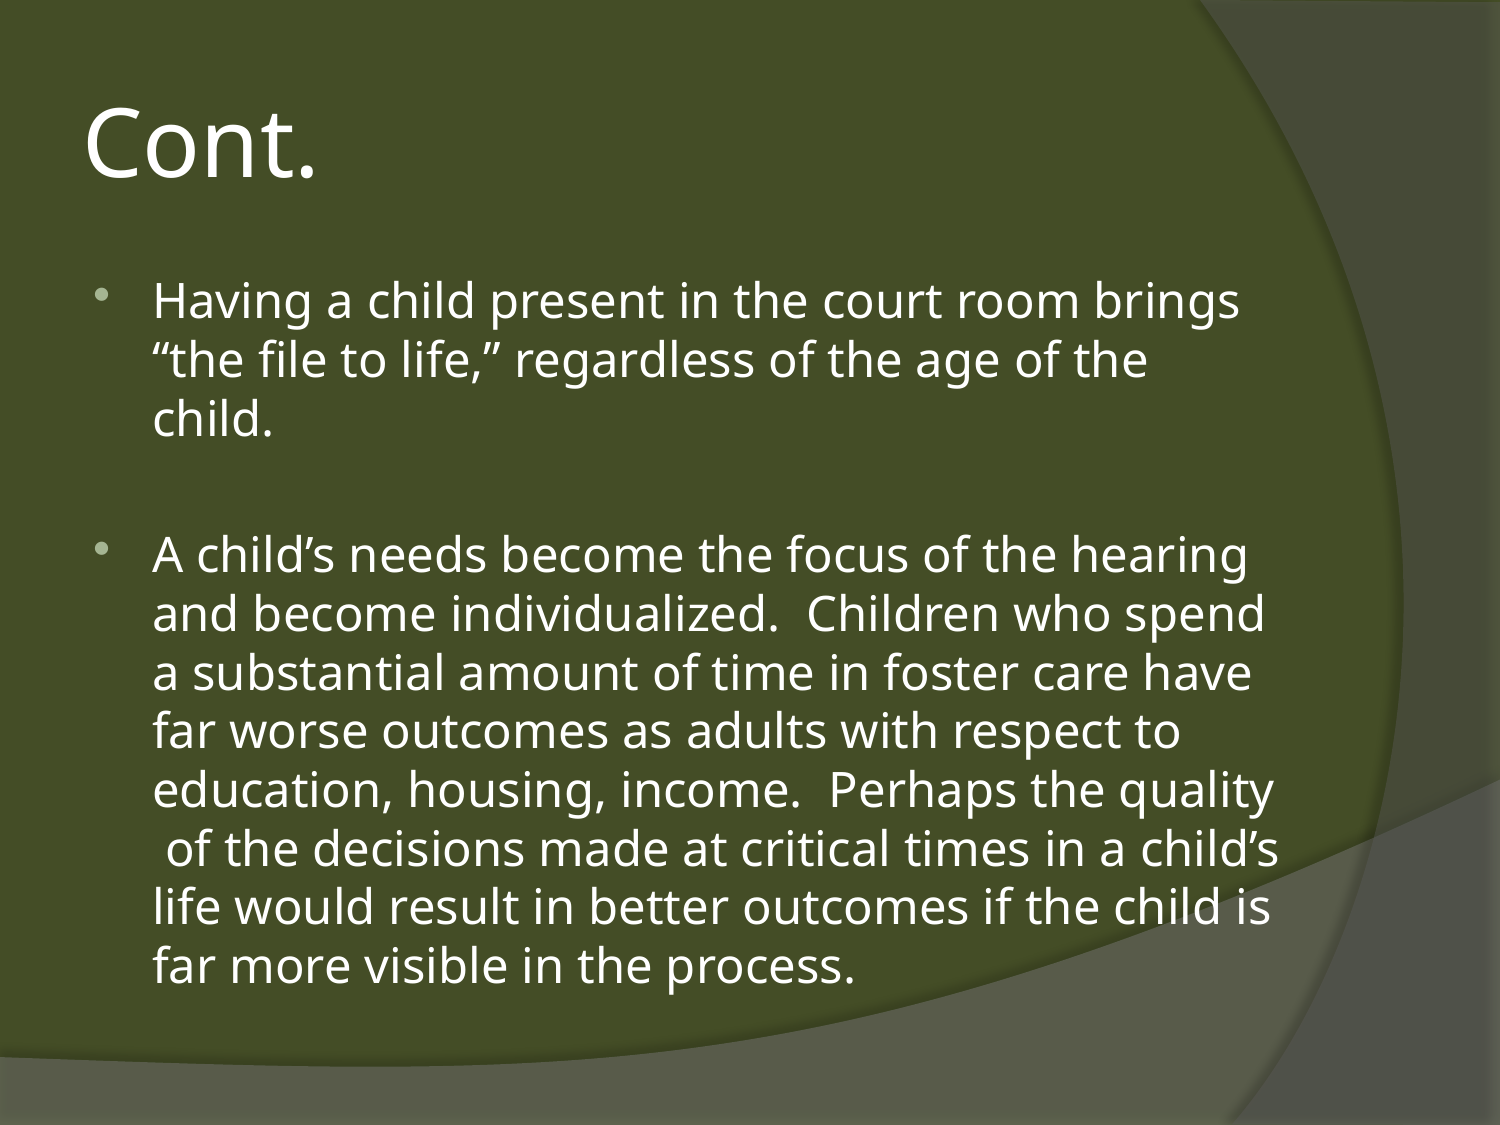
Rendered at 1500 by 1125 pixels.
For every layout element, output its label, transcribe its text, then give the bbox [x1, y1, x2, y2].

list Having a child present in the court room brings “the file to life,” regardless of the age of the child. A child’s needs become the focus of the hearing and become individualized. Children who spend a substantial amount of time in foster care have far worse outcomes as adults with respect to education, housing, income. Perhaps the quality of the decisions made at critical times in a child’s life would result in better outcomes if the child is far more visible in the process. [75, 262, 1300, 1005]
title Cont. [75, 45, 1300, 233]
